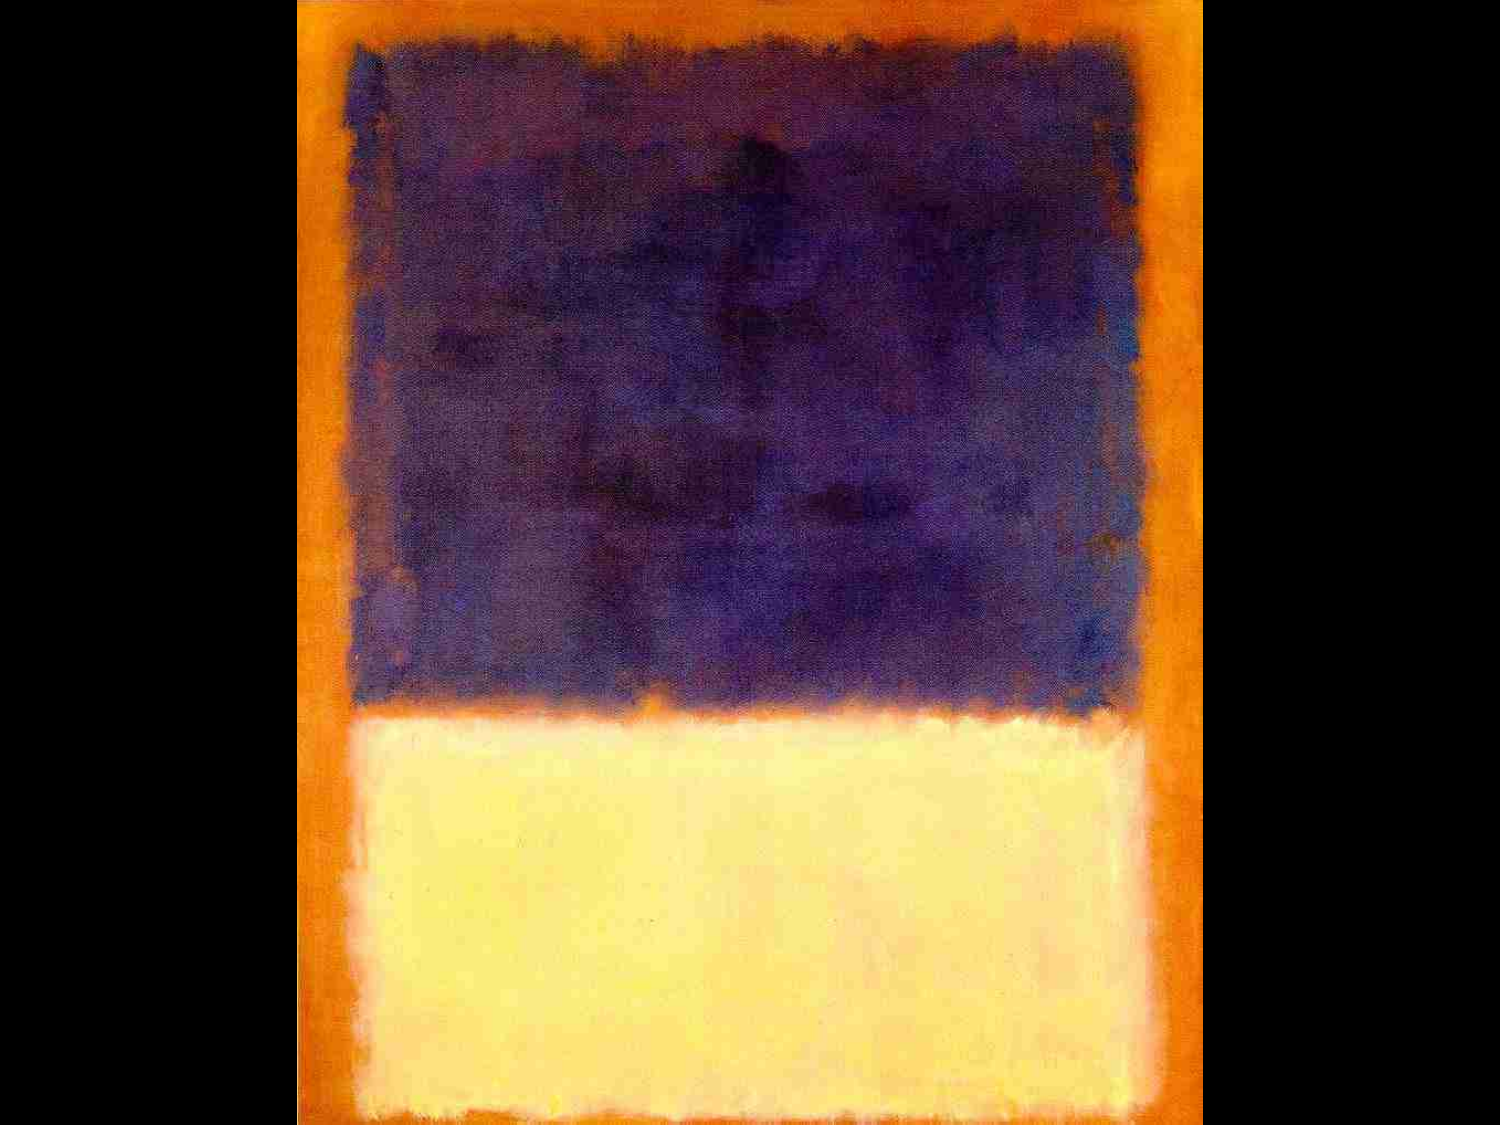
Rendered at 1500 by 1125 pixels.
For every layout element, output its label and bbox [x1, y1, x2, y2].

picture [297, 0, 1203, 1125]
